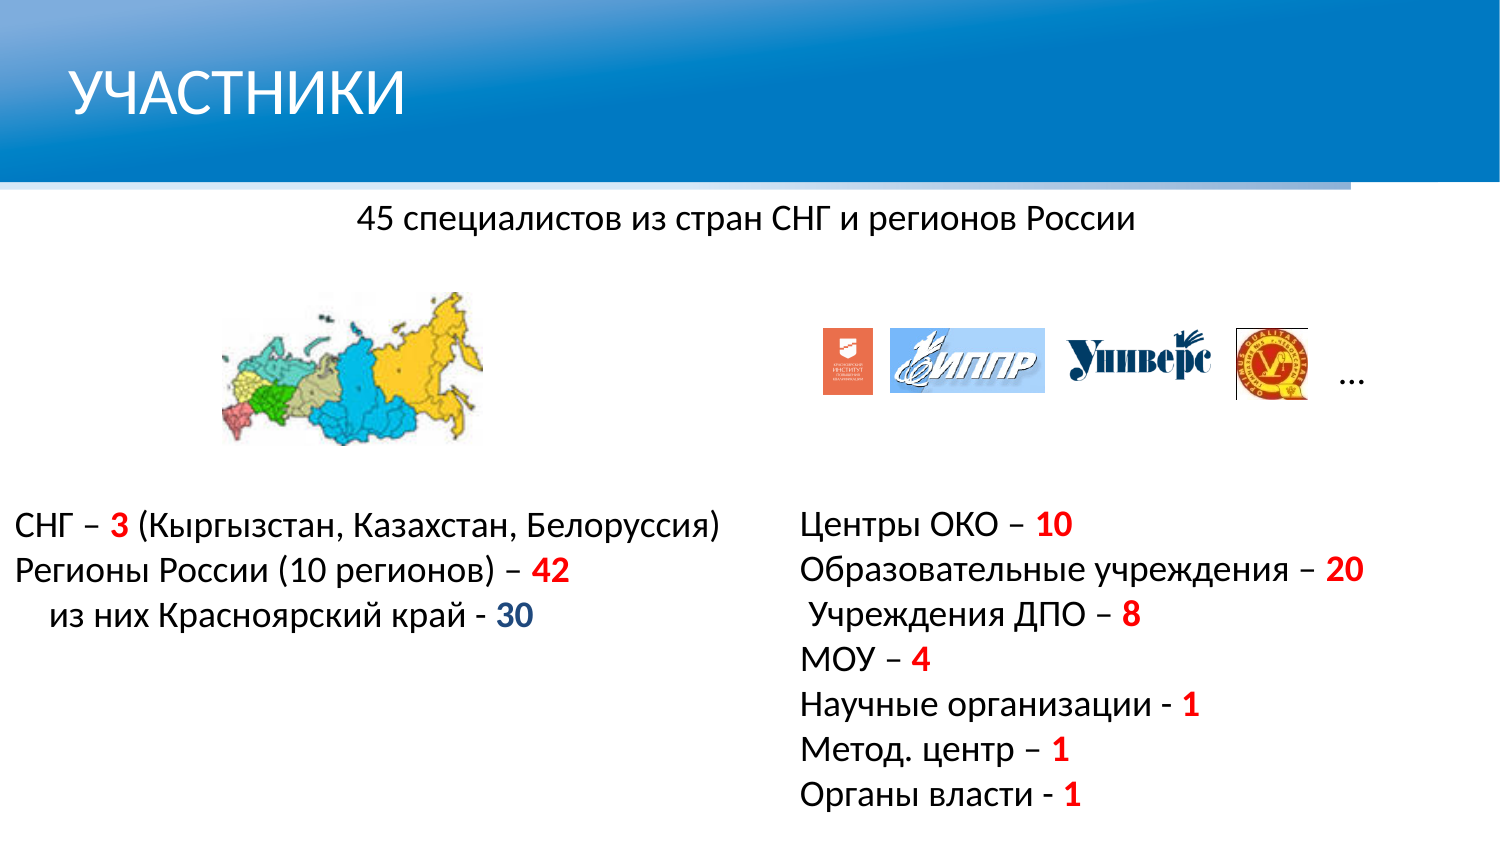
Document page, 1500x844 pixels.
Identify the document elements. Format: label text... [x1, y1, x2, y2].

picture [822, 328, 873, 395]
text_box 45 специалистов из стран СНГ и регионов России [341, 198, 1152, 246]
picture [1236, 328, 1308, 400]
picture [890, 327, 1045, 394]
picture [0, 0, 1500, 191]
text_box Центры ОКО – 10 Образовательные учреждения – 20 Учреждения ДПО – 8 МОУ – 4 Научные организации - 1 Метод. центр – 1 Органы власти - 1 [785, 491, 1430, 822]
text_box СНГ – 3 (Кыргызстан, Казахстан, Белоруссия) Регионы России (10 регионов) – 42 из них Красноярский край - 30 [0, 492, 774, 642]
text_box … [1324, 339, 1381, 400]
picture [222, 292, 483, 446]
picture [1066, 328, 1211, 381]
